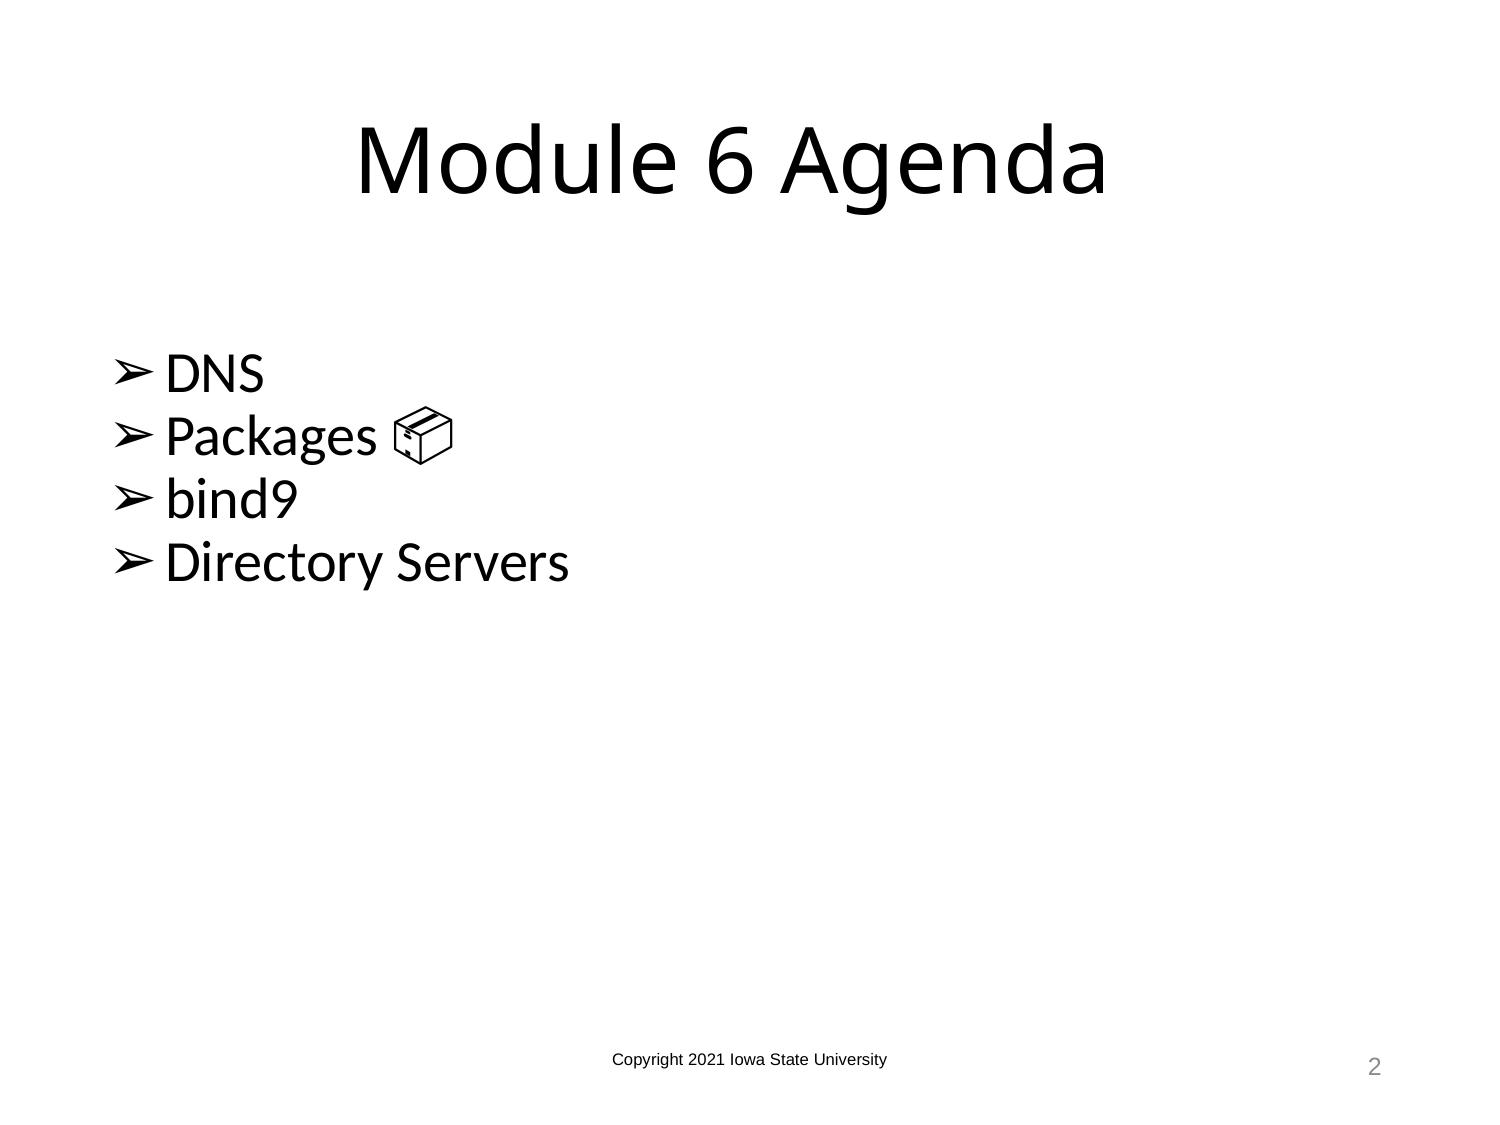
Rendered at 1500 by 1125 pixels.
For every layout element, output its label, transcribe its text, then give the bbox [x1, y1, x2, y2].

title Module 6 Agenda [57, 69, 1408, 258]
list DNS Packages 📦 bind9 Directory Servers [75, 257, 1425, 1000]
slide_number 2 [1059, 1042, 1397, 1103]
text_box Copyright 2021 Iowa State University [503, 1038, 996, 1079]
